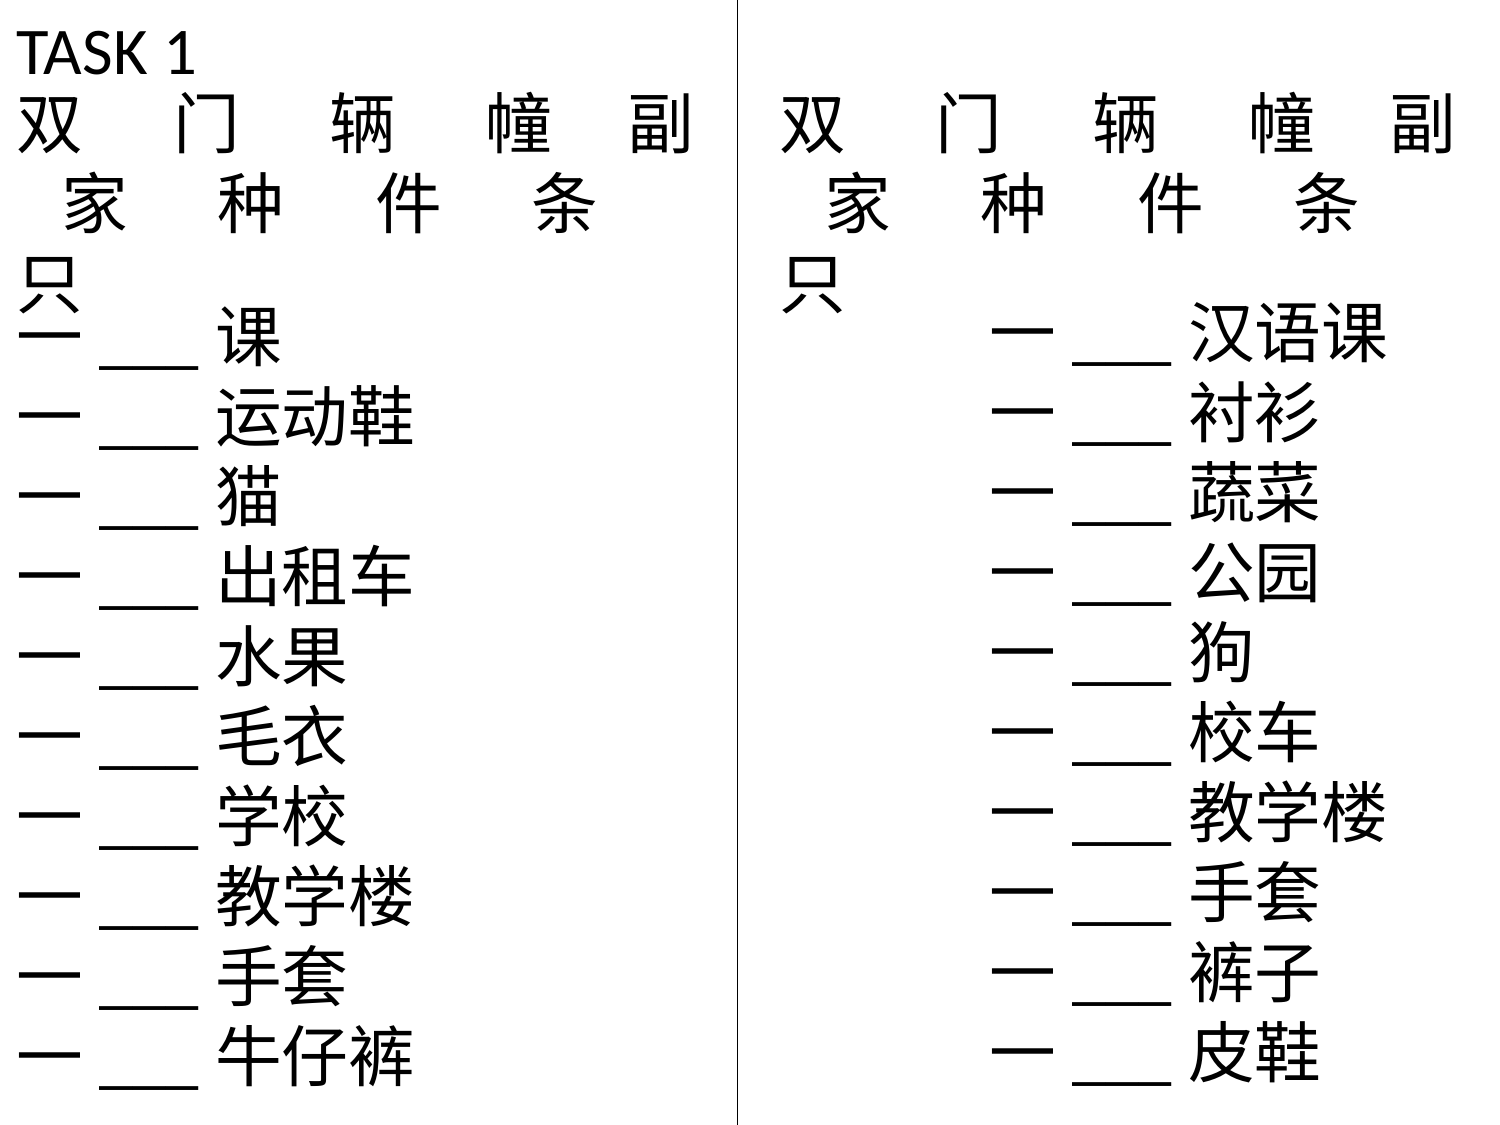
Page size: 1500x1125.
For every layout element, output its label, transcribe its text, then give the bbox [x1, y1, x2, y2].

text_box 双 门 辆 幢 副 家 种 件 条 只 [2, 74, 733, 330]
text_box 一___课 一___运动鞋 一___猫 一___出租车 一___水果 一___毛衣 一___学校 一___教学楼 一___手套 一___牛仔裤 [2, 287, 678, 1102]
text_box 一___汉语课 一___衬衫 一___蔬菜 一___公园 一___狗 一___校车 一___教学楼 一___手套 一___裤子 一___皮鞋 [974, 283, 1500, 1125]
text_box TASK 1 [2, 0, 303, 96]
text_box 双 门 辆 幢 副 家 种 件 条 只 [764, 74, 1500, 330]
